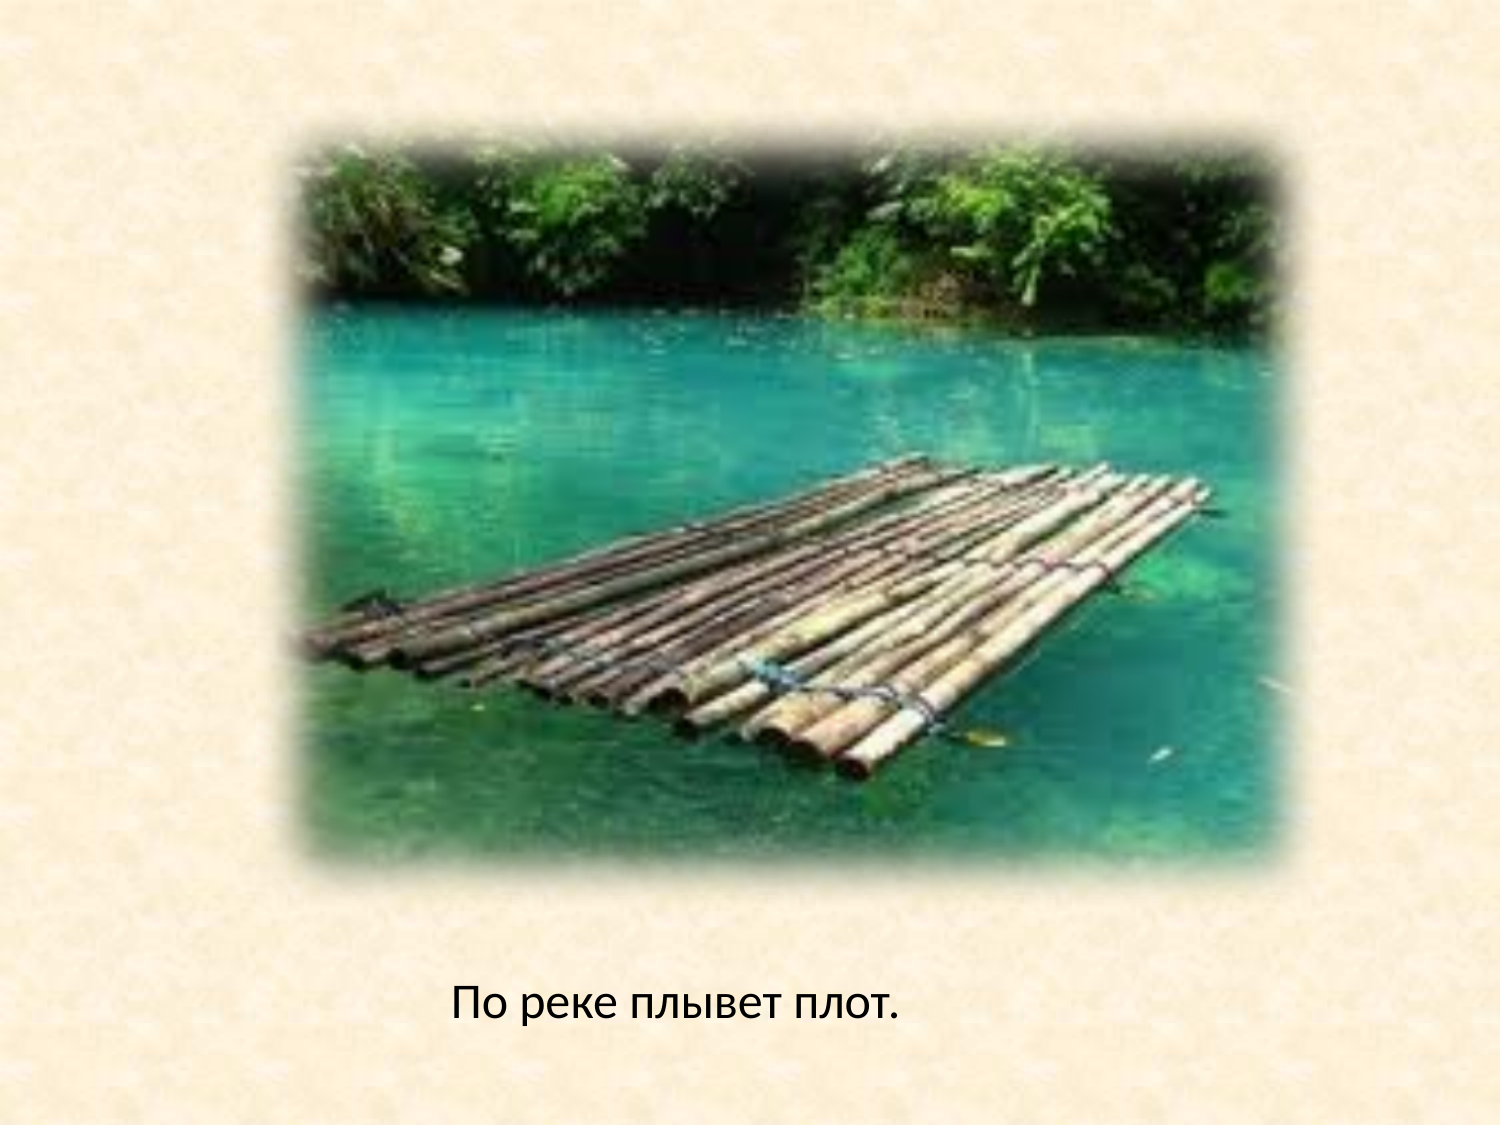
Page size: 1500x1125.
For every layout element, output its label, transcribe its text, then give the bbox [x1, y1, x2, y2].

text_box По реке плывет плот. [436, 960, 916, 1036]
picture [0, 0, 1500, 1125]
